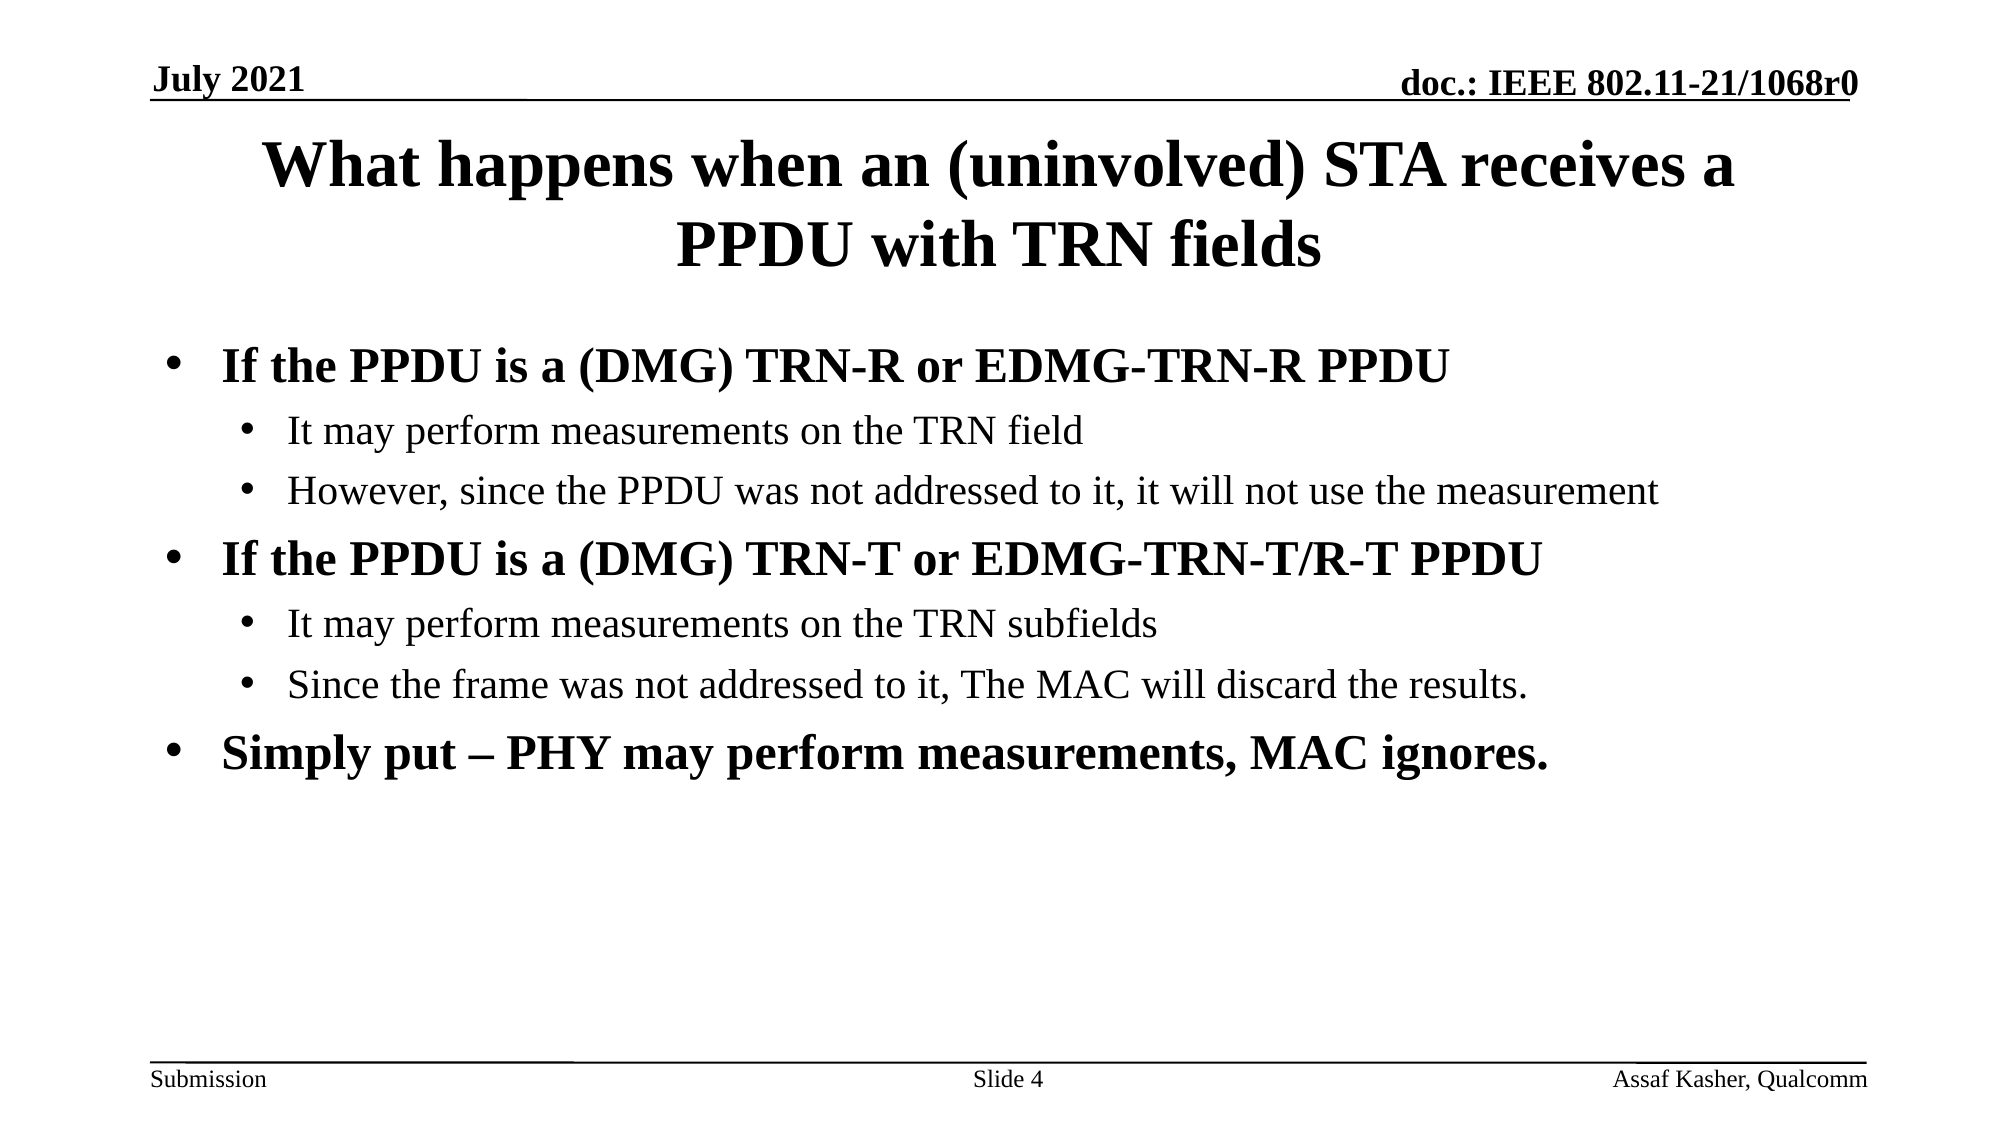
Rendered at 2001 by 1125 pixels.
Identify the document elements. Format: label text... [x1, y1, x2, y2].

footer Assaf Kasher, Qualcomm [1171, 1061, 1869, 1093]
title What happens when an (uninvolved) STA receives a PPDU with TRN fields [149, 112, 1850, 288]
list If the PPDU is a (DMG) TRN-R or EDMG-TRN-R PPDU It may perform measurements on the TRN field However, since the PPDU was not addressed to it, it will not use the measurement If the PPDU is a (DMG) TRN-T or EDMG-TRN-T/R-T PPDU It may perform measurements on the TRN subfields Since the frame was not addressed to it, The MAC will discard the results. Simply put – PHY may perform measurements, MAC ignores. [149, 324, 1850, 1000]
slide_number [152, 54, 563, 100]
slide_number Slide 4 [950, 1061, 1067, 1123]
